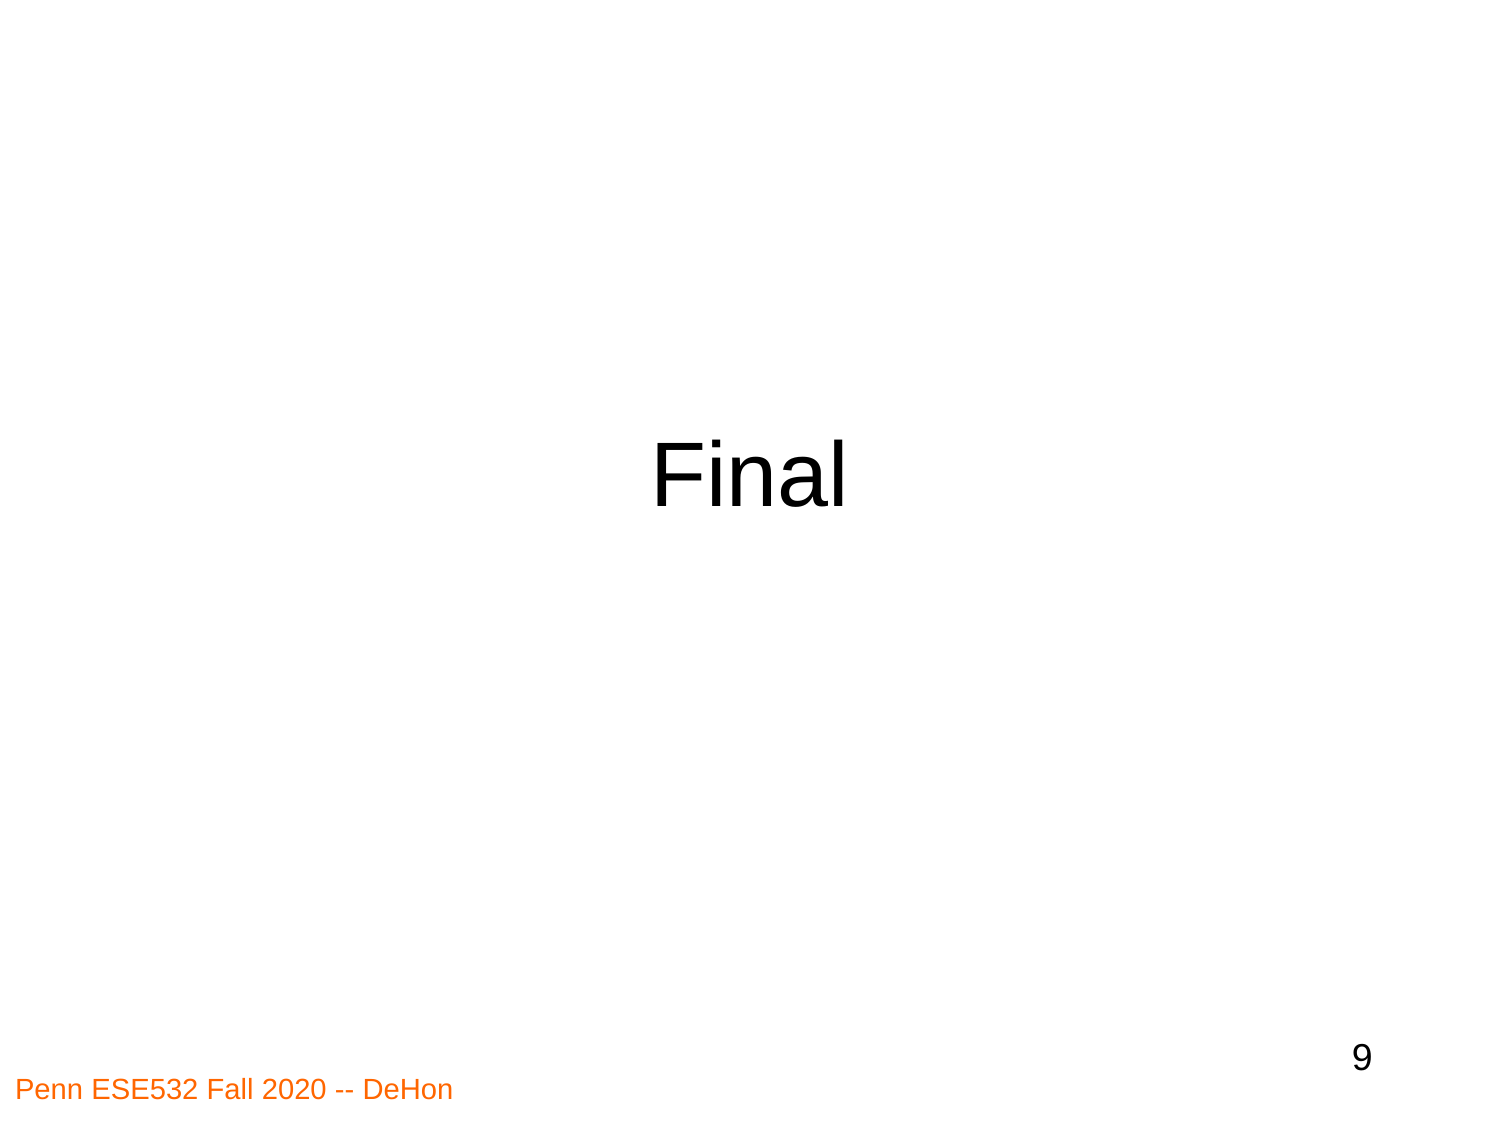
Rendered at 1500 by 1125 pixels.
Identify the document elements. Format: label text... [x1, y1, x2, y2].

slide_number 9 [1074, 1024, 1388, 1101]
title Final [112, 349, 1388, 591]
slide_number Penn ESE532 Fall 2020 -- DeHon [0, 1062, 613, 1125]
